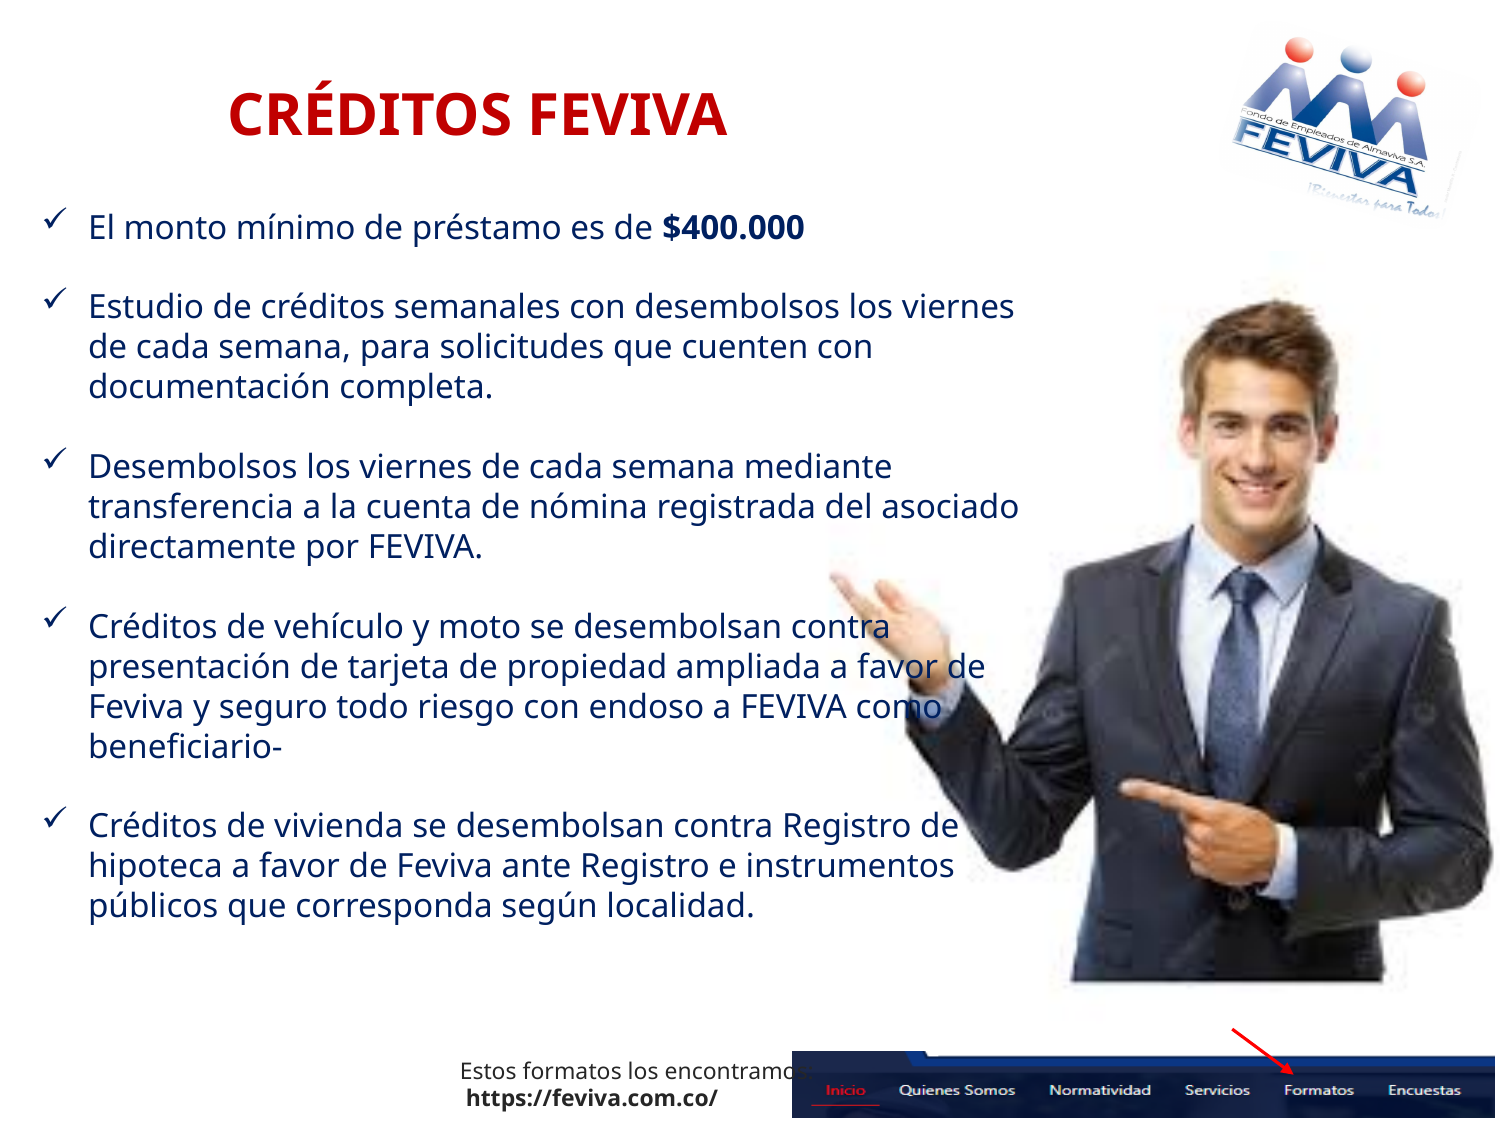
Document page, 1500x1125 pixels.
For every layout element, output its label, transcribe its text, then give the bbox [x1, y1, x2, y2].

picture [792, 1051, 1495, 1118]
text_box CRÉDITOS FEVIVA [5, 69, 951, 155]
text_box Estos formatos los encontramos: https://feviva.com.co/ [445, 1049, 1263, 1119]
text_box El monto mínimo de préstamo es de $400.000 Estudio de créditos semanales con desembolsos los viernes de cada semana, para solicitudes que cuenten con documentación completa. Desembolsos los viernes de cada semana mediante transferencia a la cuenta de nómina registrada del asociado directamente por FEVIVA. Créditos de vehículo y moto se desembolsan contra presentación de tarjeta de propiedad ampliada a favor de Feviva y seguro todo riesgo con endoso a FEVIVA como beneficiario- Créditos de vivienda se desembolsan contra Registro de hipoteca a favor de Feviva ante Registro e instrumentos públicos que corresponda según localidad. [26, 158, 1040, 932]
picture [818, 251, 1500, 1024]
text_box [1232, 1029, 1294, 1075]
picture [1224, 39, 1476, 210]
